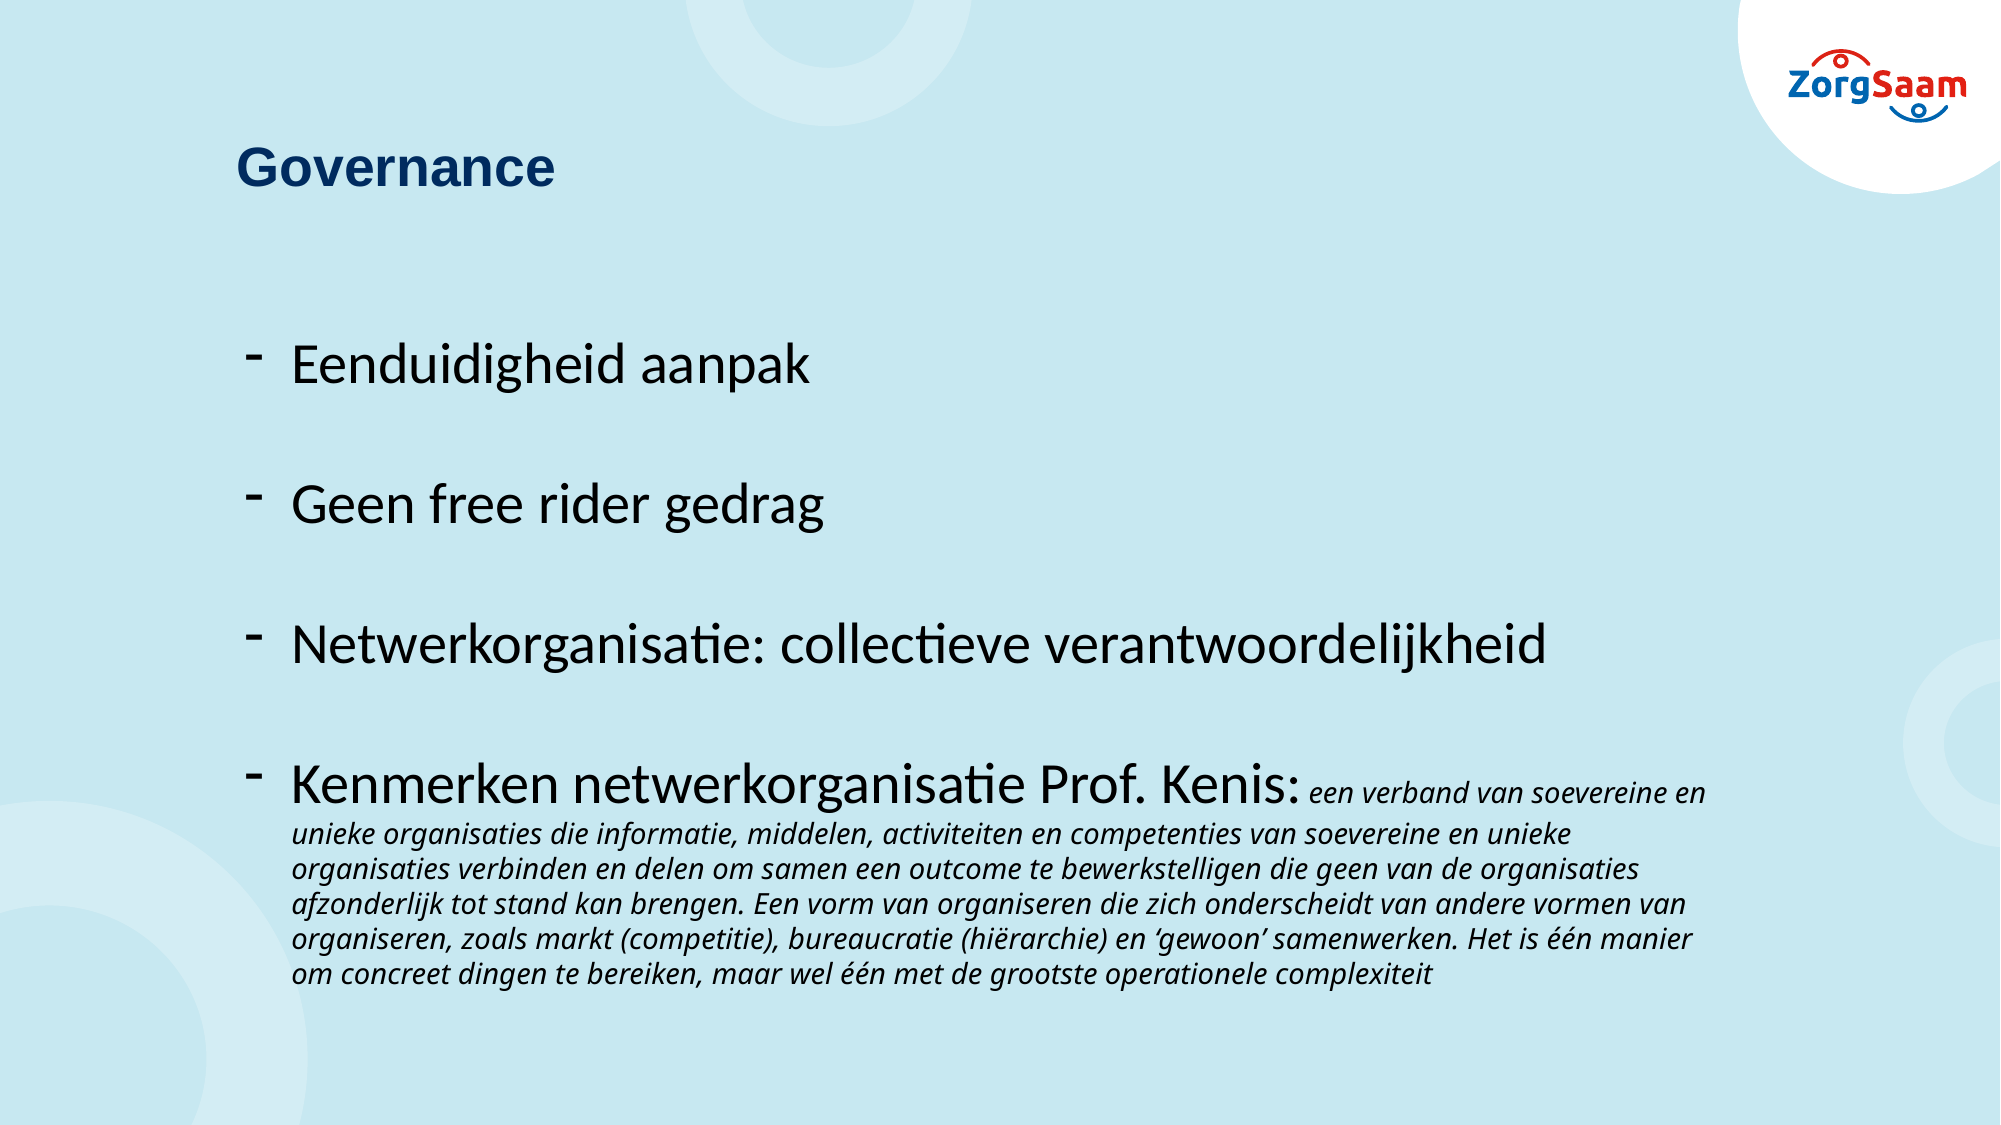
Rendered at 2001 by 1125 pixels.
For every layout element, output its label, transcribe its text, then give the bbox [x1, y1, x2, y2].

text_box Eenduidigheid aanpak Geen free rider gedrag Netwerkorganisatie: collectieve verantwoordelijkheid Kenmerken netwerkorganisatie Prof. Kenis: een verband van soevereine en unieke organisaties die informatie, middelen, activiteiten en competenties van soevereine en unieke organisaties verbinden en delen om samen een outcome te bewerkstelligen die geen van de organisaties afzonderlijk tot stand kan brengen. Een vorm van organiseren die zich onderscheidt van andere vormen van organiseren, zoals markt (competitie), bureaucratie (hiërarchie) en ‘gewoon’ samenwerken. Het is één manier om concreet dingen te bereiken, maar wel één met de grootste operationele complexiteit [229, 317, 1725, 1125]
title Governance [221, 113, 1732, 205]
